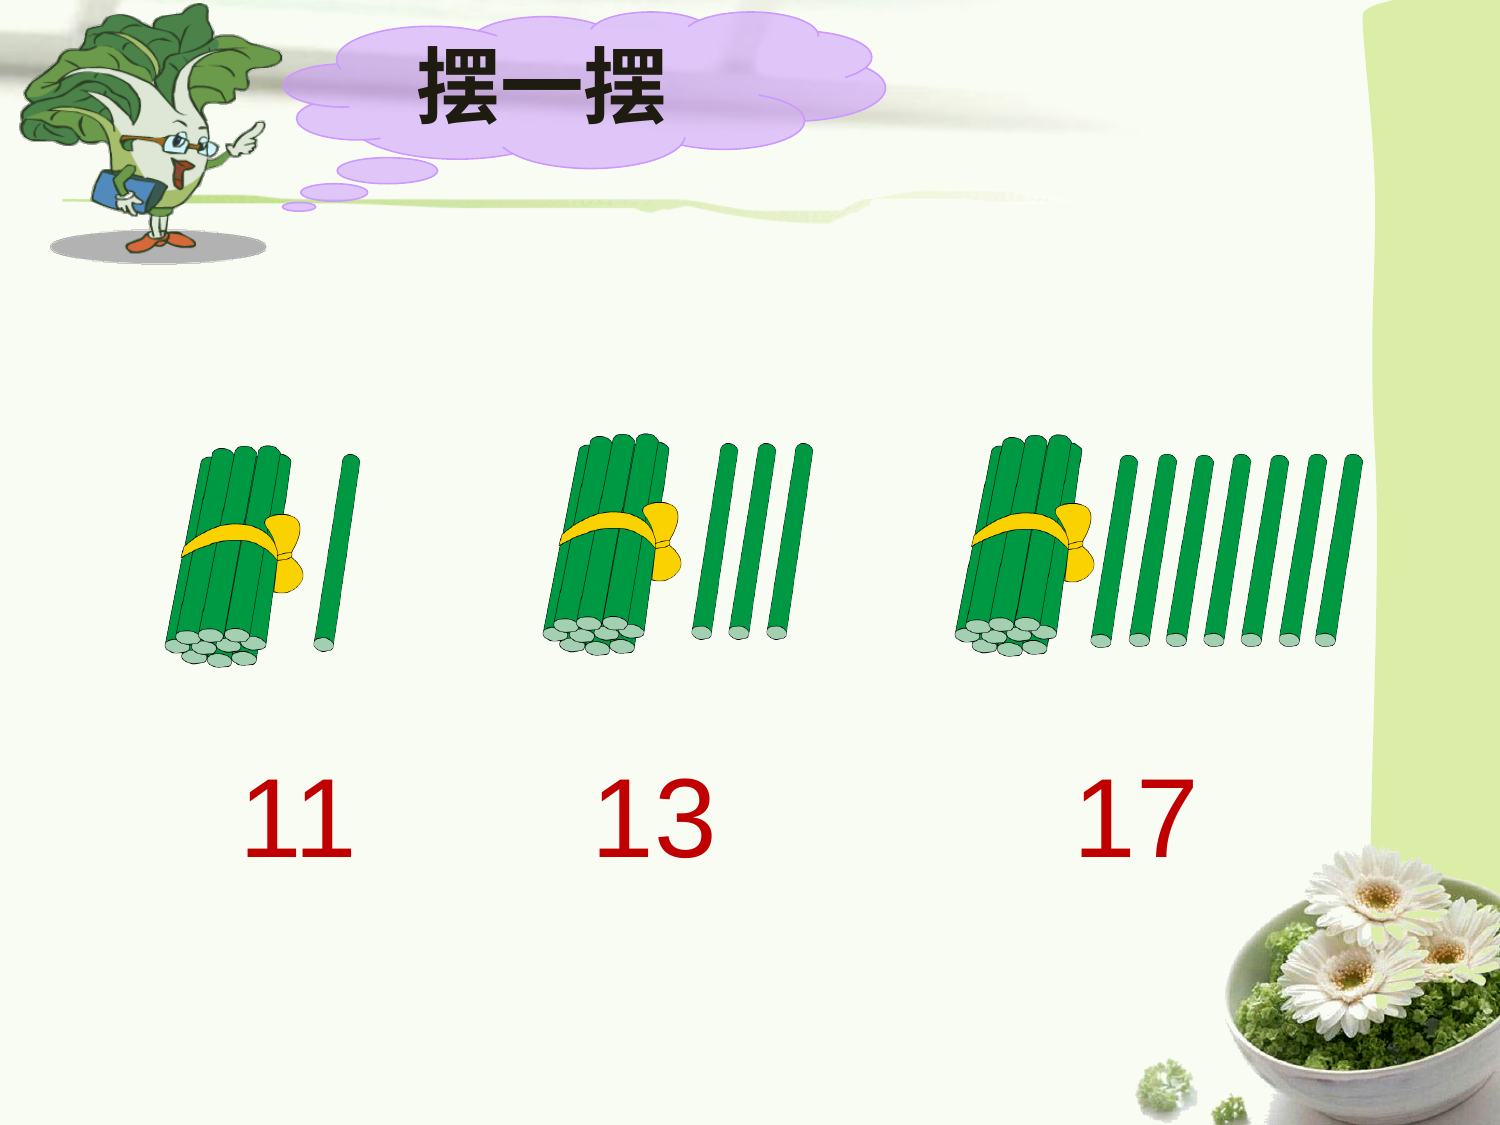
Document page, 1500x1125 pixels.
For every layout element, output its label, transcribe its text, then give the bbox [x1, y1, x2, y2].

picture [0, 0, 1075, 273]
text_box 17 [1059, 737, 1248, 888]
picture [1062, 789, 1500, 1125]
text_box 11 [224, 737, 413, 888]
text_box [539, 425, 816, 659]
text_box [162, 437, 364, 670]
text_box 13 [577, 737, 766, 888]
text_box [952, 426, 1366, 660]
